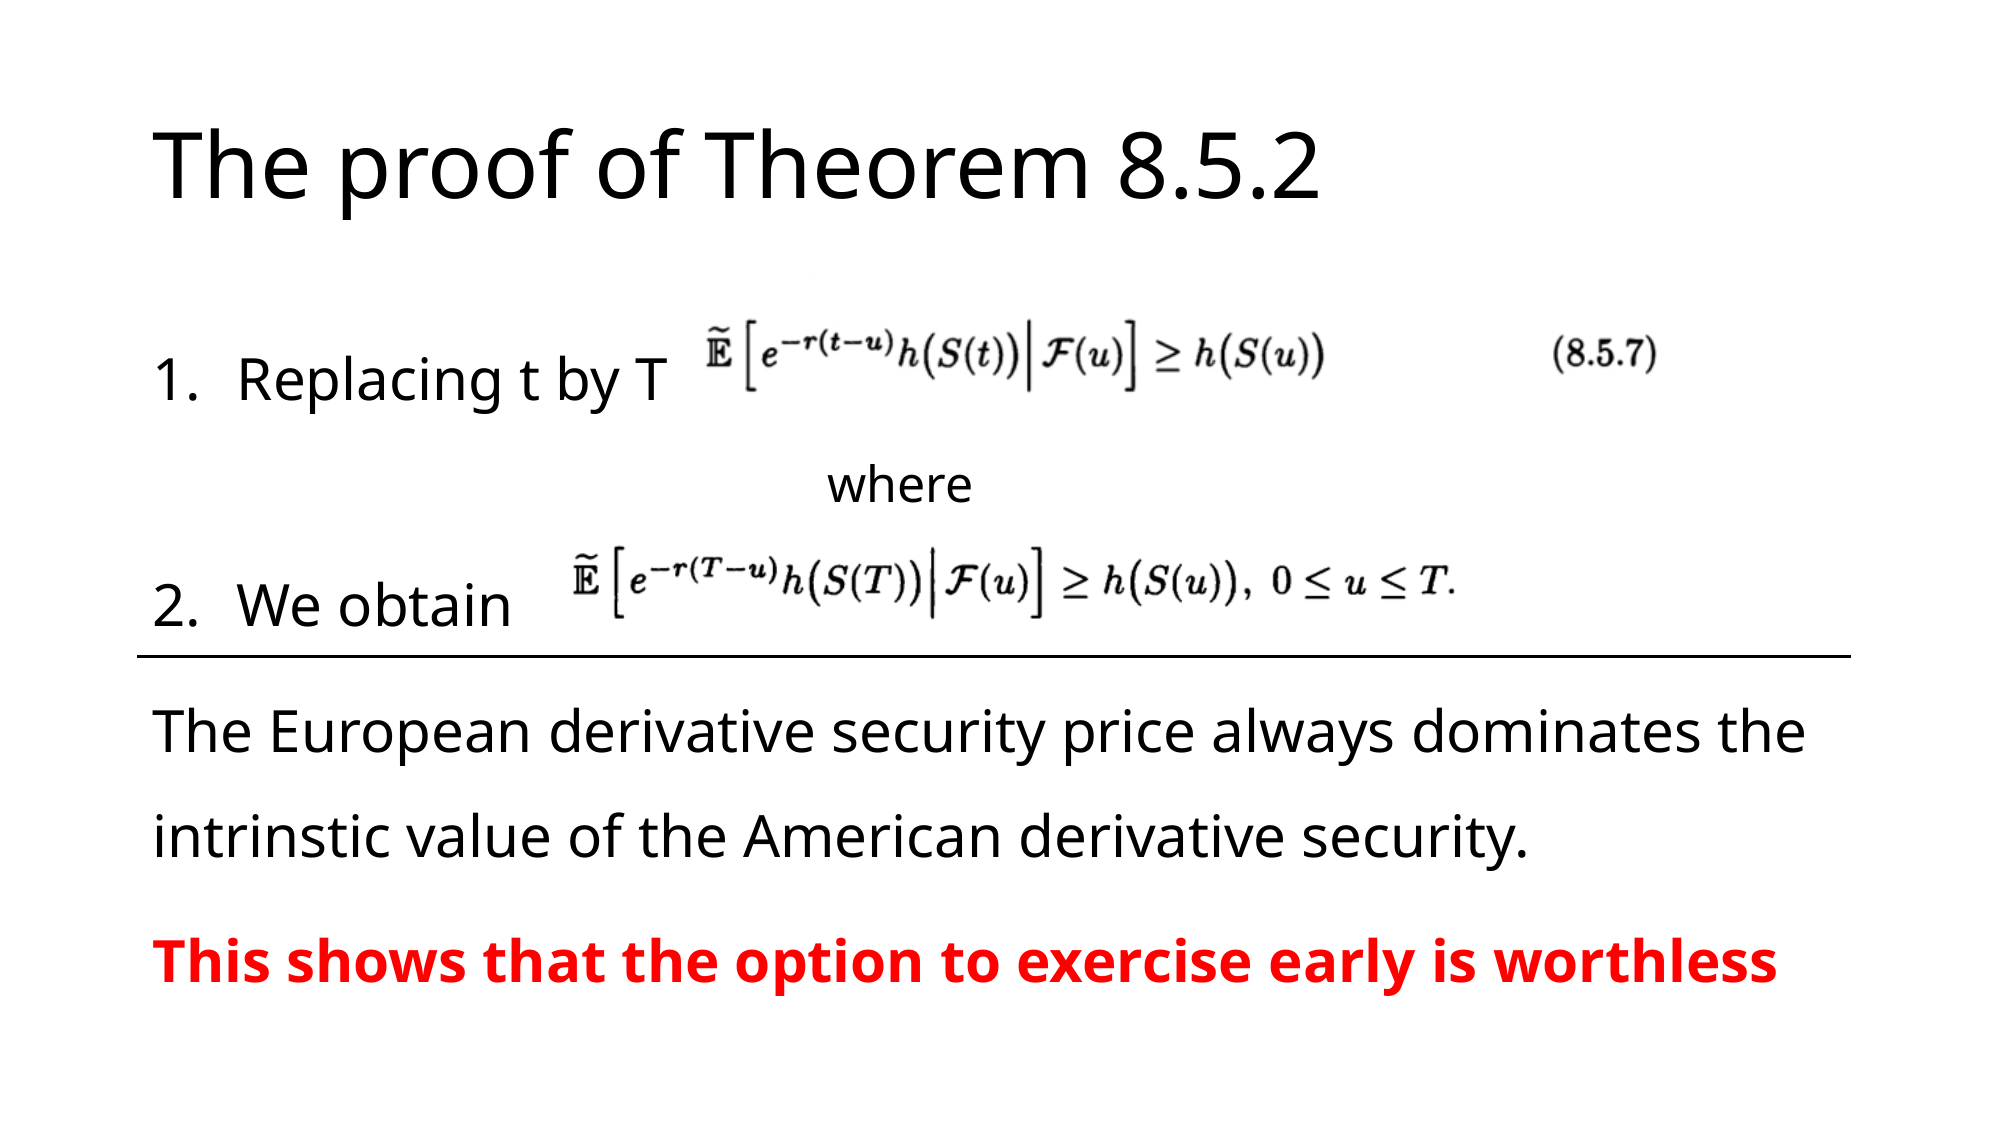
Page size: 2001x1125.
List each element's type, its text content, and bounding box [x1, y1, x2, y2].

picture [669, 278, 1682, 403]
title The proof of Theorem 8.5.2 [137, 59, 1863, 278]
picture [529, 515, 1471, 632]
